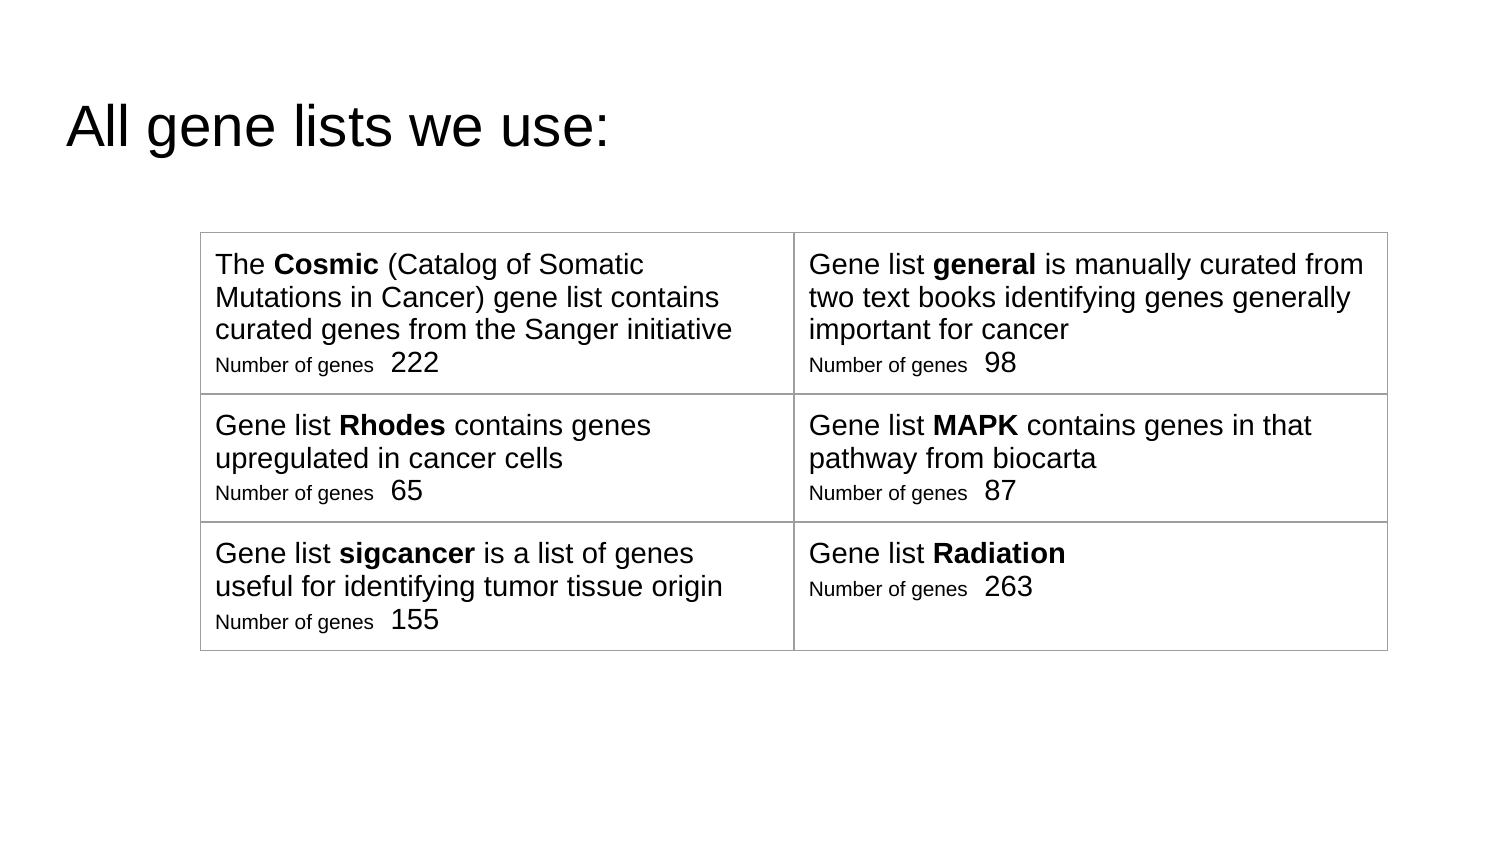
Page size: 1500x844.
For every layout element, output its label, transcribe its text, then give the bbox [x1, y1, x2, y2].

table_cell Gene list Radiation Number of genes 263 [795, 523, 1387, 650]
table_header The Cosmic (Catalog of Somatic Mutations in Cancer) gene list contains curated genes from the Sanger initiative Number of genes 222 [201, 233, 793, 393]
table_cell Gene list MAPK contains genes in that pathway from biocarta Number of genes 87 [795, 395, 1387, 521]
table_cell Gene list sigcancer is a list of genes useful for identifying tumor tissue origin Number of genes 155 [201, 523, 793, 650]
title All gene lists we use: [51, 72, 1449, 167]
table_cell Gene list Rhodes contains genes upregulated in cancer cells Number of genes 65 [201, 395, 793, 521]
table_header Gene list general is manually curated from two text books identifying genes generally important for cancer Number of genes 98 [795, 233, 1387, 393]
